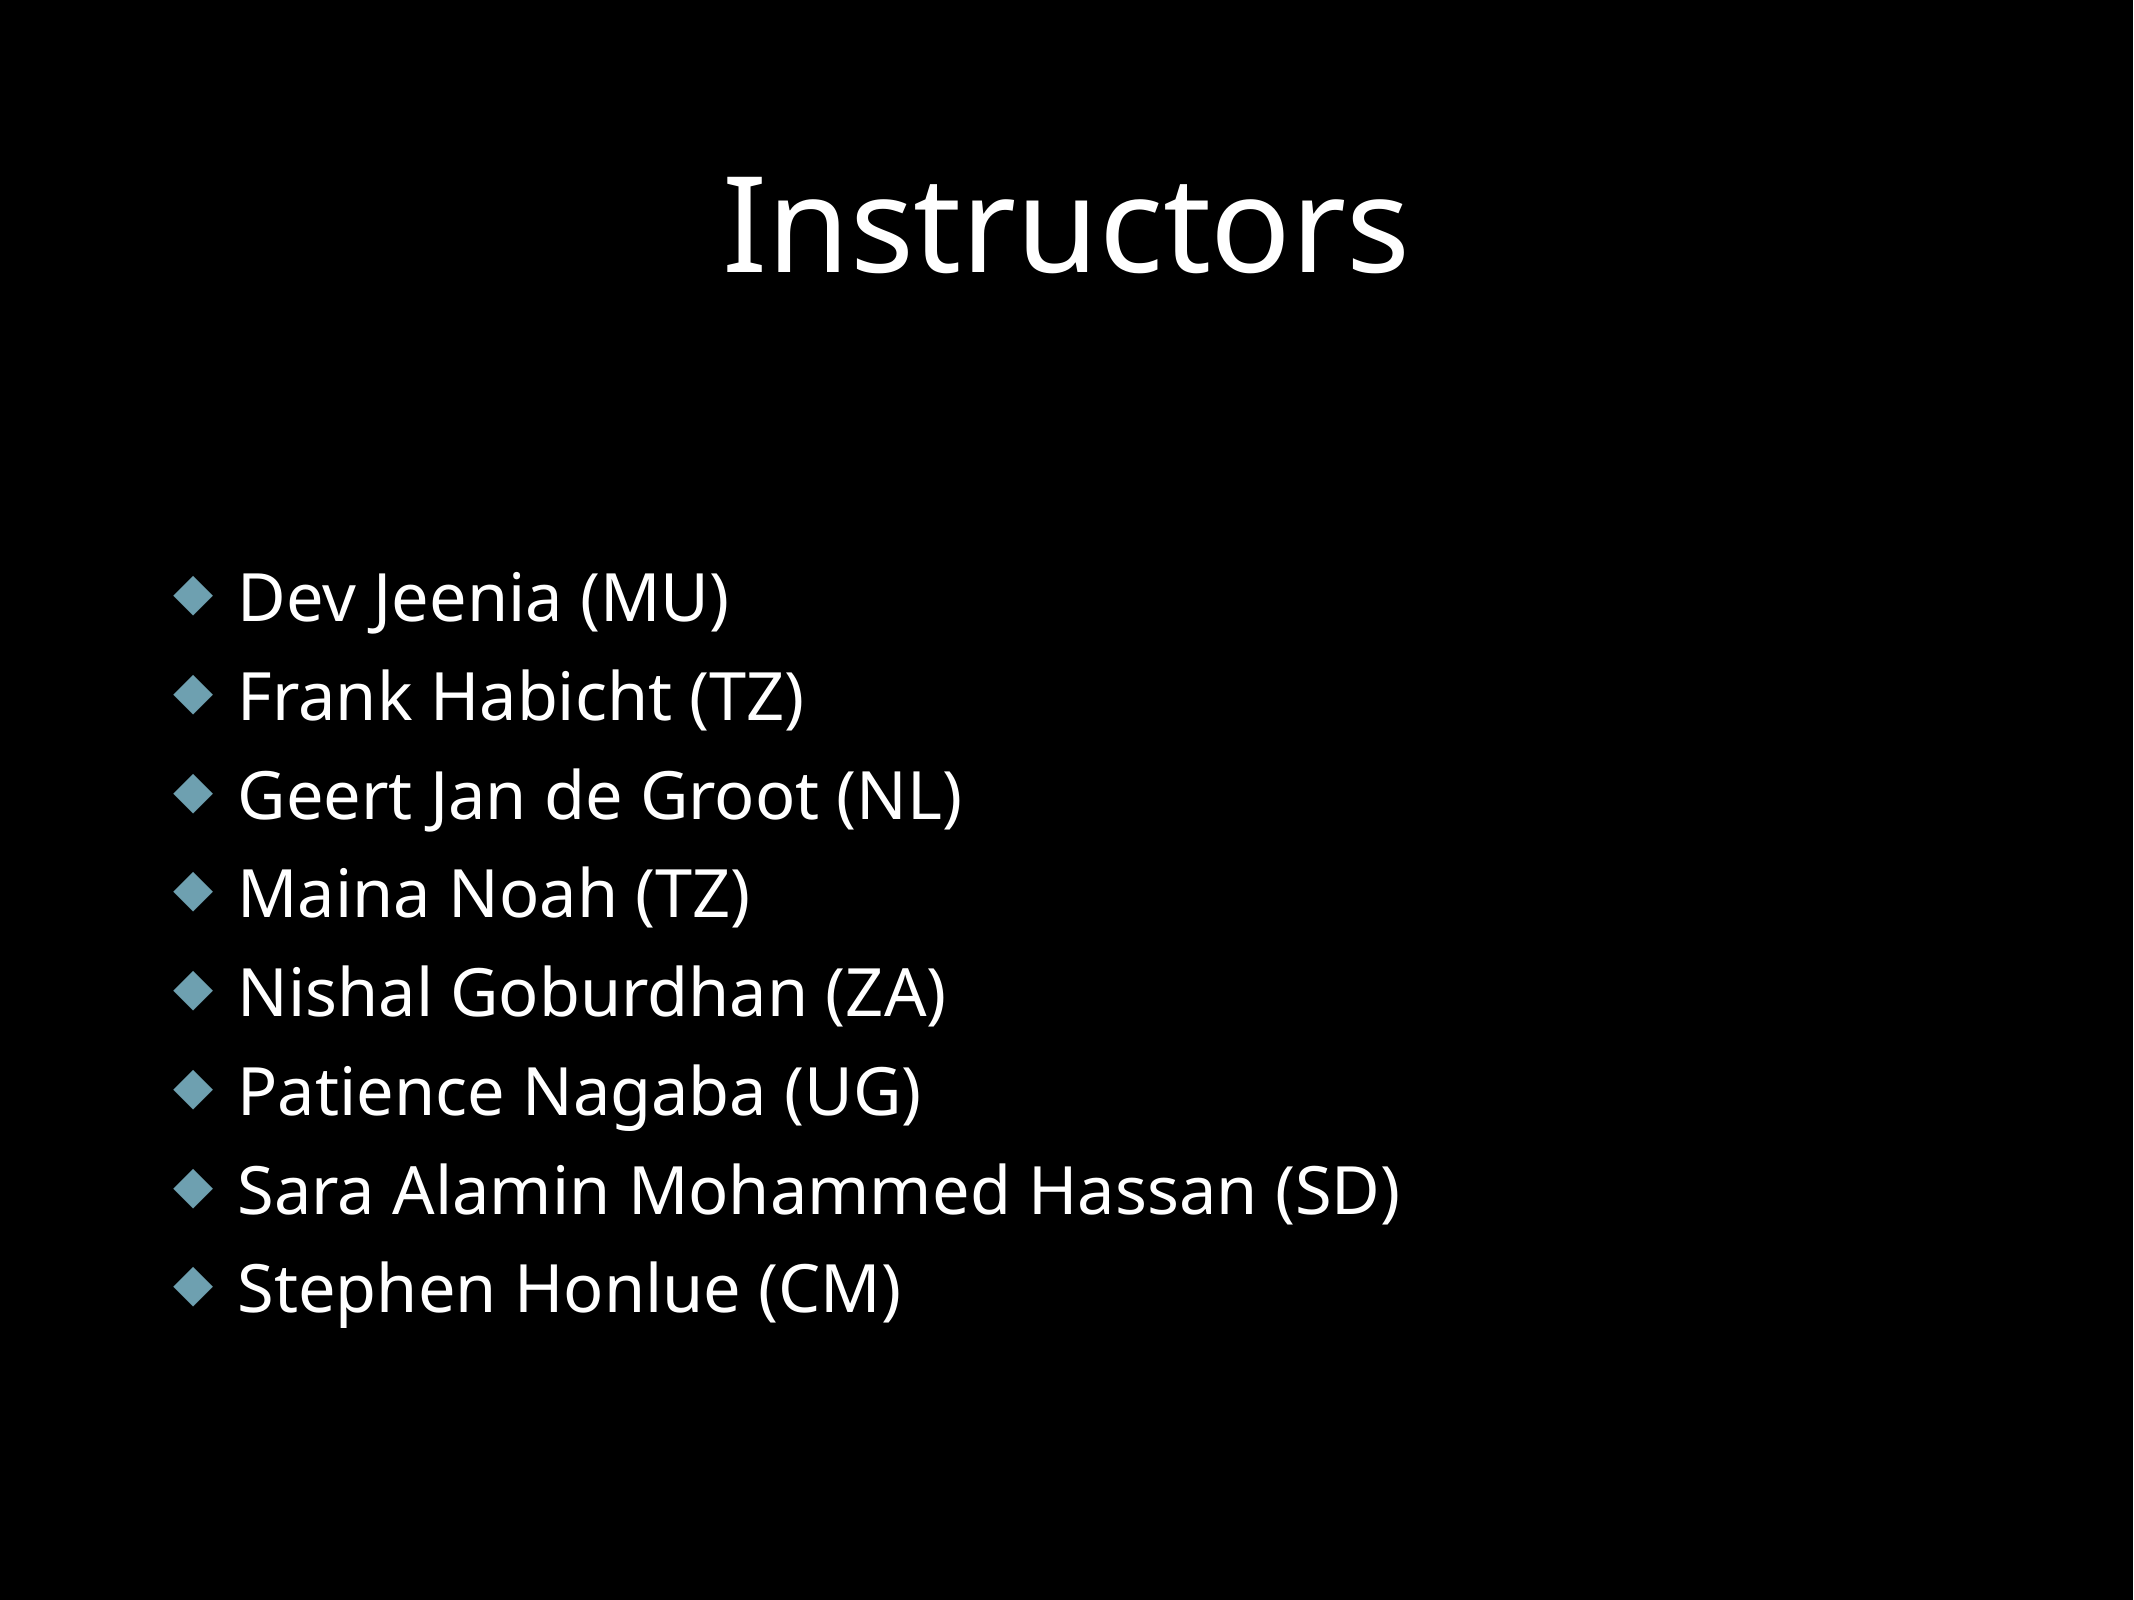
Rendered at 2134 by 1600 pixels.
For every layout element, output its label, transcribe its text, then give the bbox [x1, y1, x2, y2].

title Instructors [155, 41, 1978, 397]
list Dev Jeenia (MU) Frank Habicht (TZ) Geert Jan de Groot (NL) Maina Noah (TZ) Nishal Goburdhan (ZA) Patience Nagaba (UG) Sara Alamin Mohammed Hassan (SD) Stephen Honlue (CM) [155, 424, 1978, 1457]
